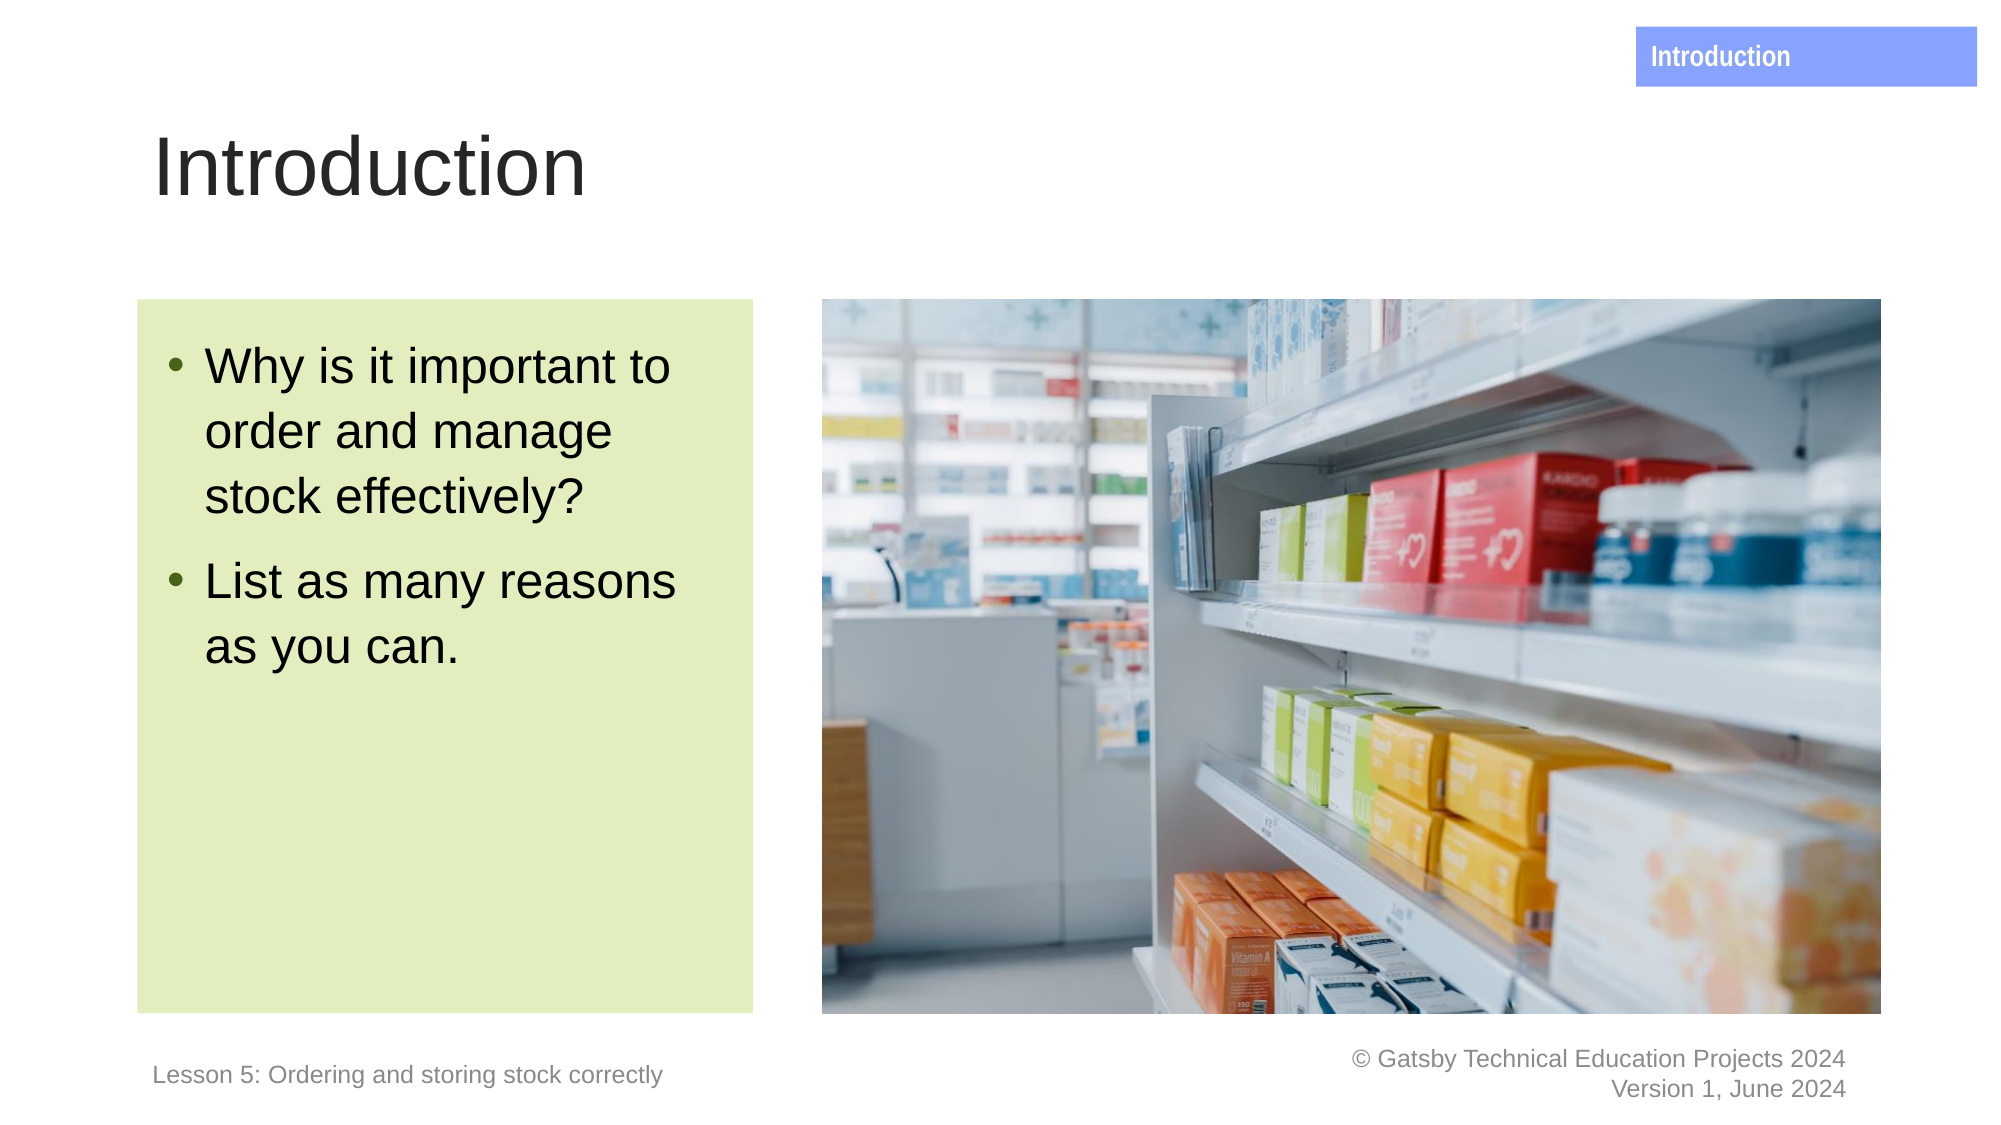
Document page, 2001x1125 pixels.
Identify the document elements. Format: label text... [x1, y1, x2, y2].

picture [822, 299, 1881, 1014]
title Introduction [137, 59, 1863, 278]
list Lesson 5: Ordering and storing stock correctly [137, 1042, 934, 1103]
list Why is it important to order and manage stock effectively? List as many reasons as you can. [137, 299, 754, 1014]
list Introduction [1636, 26, 1978, 87]
